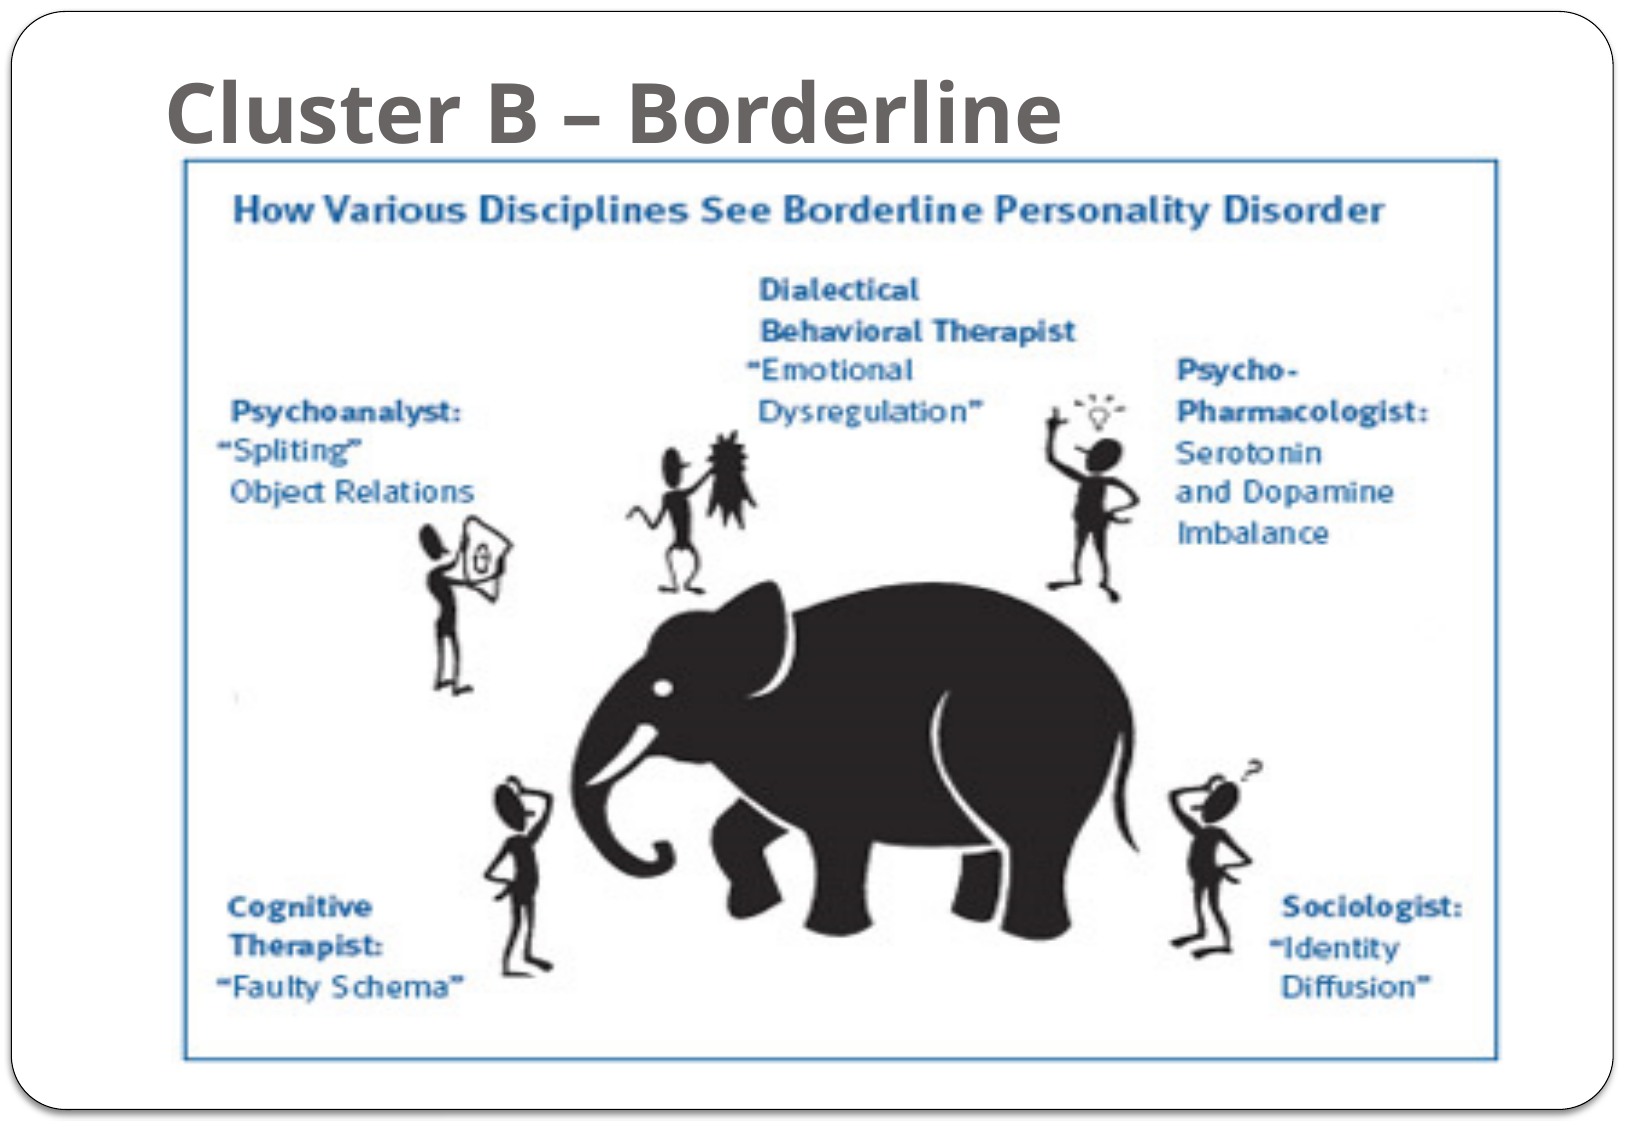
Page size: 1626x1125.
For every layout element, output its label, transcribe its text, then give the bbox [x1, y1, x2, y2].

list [171, 149, 1510, 1073]
title Cluster B – Borderline [150, 45, 1532, 175]
